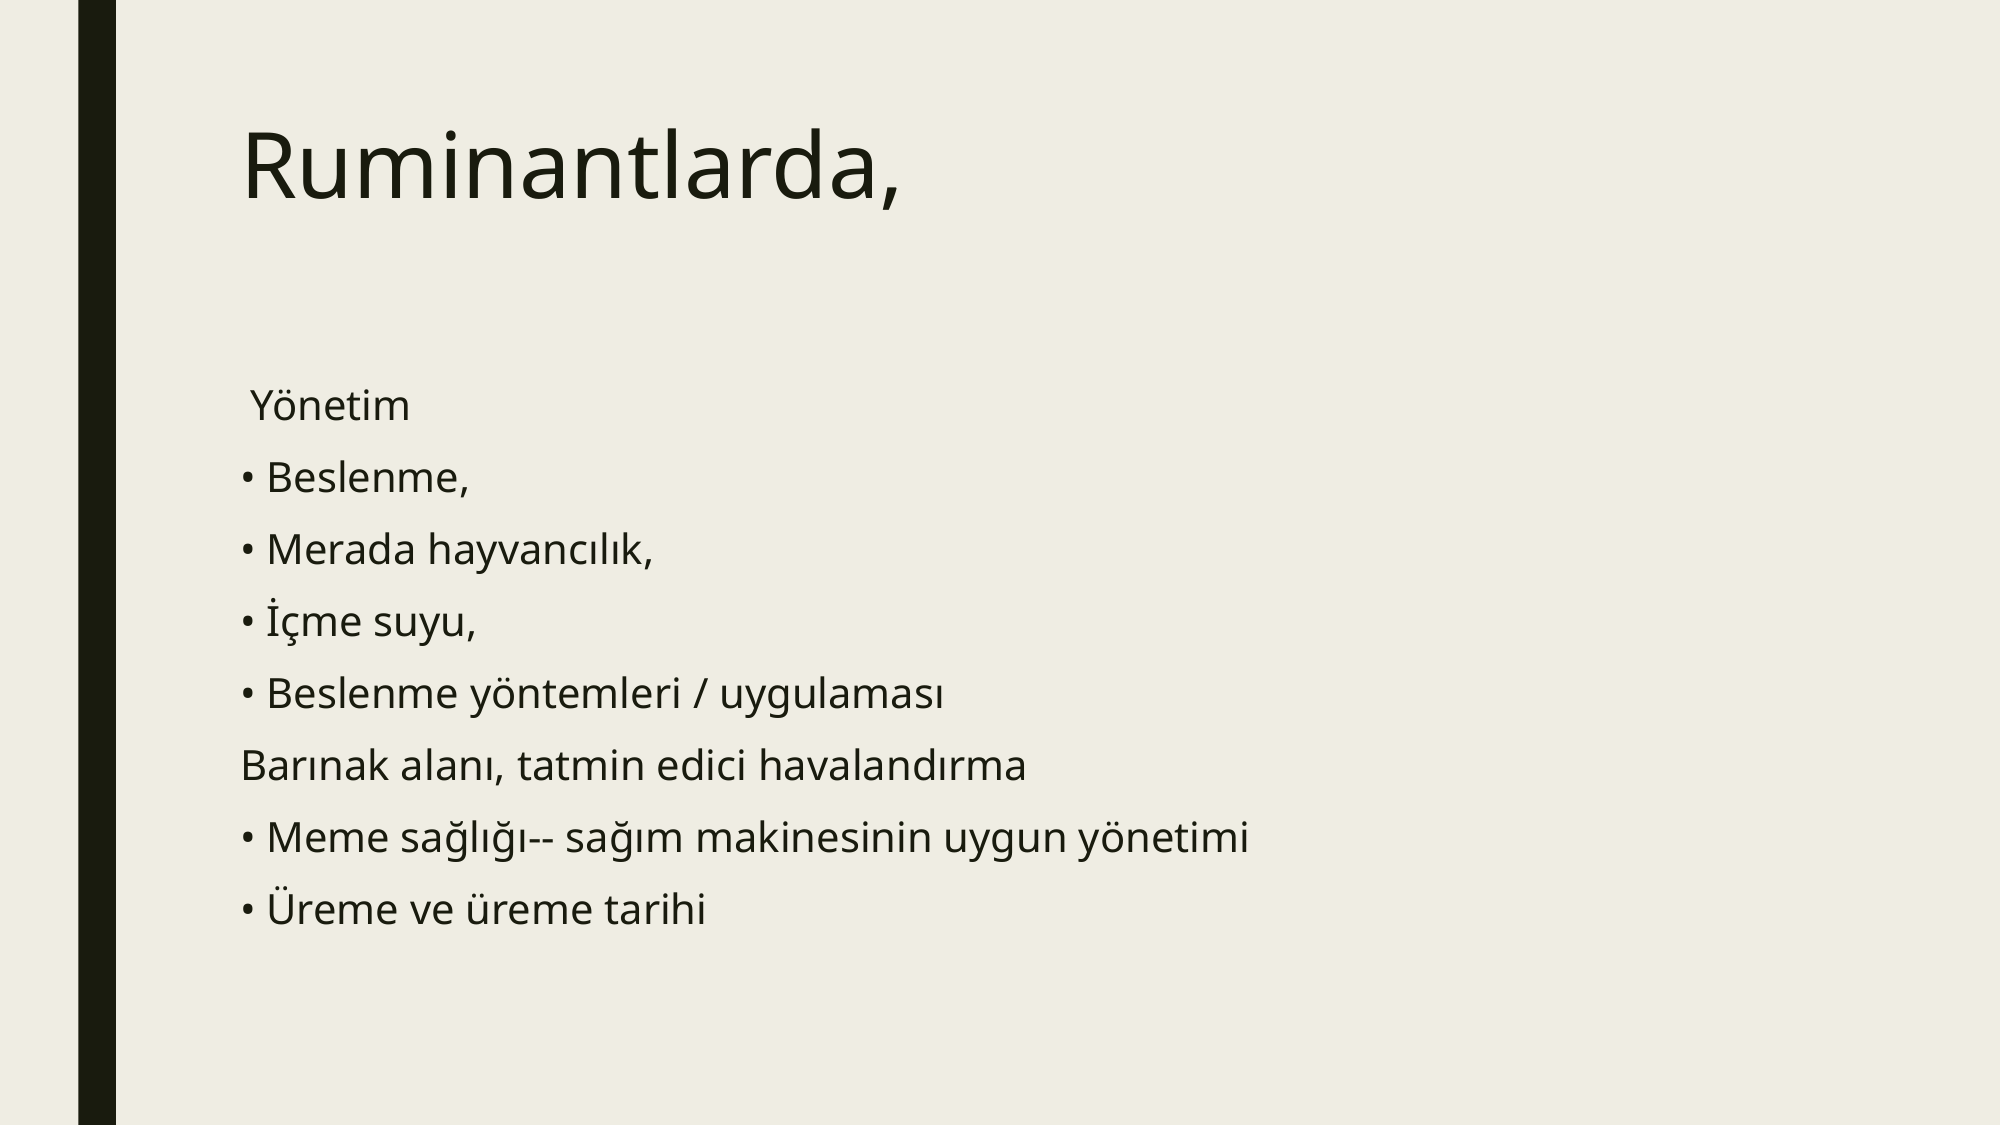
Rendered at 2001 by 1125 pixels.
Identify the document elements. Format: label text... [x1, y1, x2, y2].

title Ruminantlarda, [225, 112, 1800, 357]
list Yönetim • Beslenme, • Merada hayvancılık, • İçme suyu, • Beslenme yöntemleri / uygulaması Barınak alanı, tatmin edici havalandırma • Meme sağlığı-- sağım makinesinin uygun yönetimi • Üreme ve üreme tarihi [225, 375, 1800, 963]
